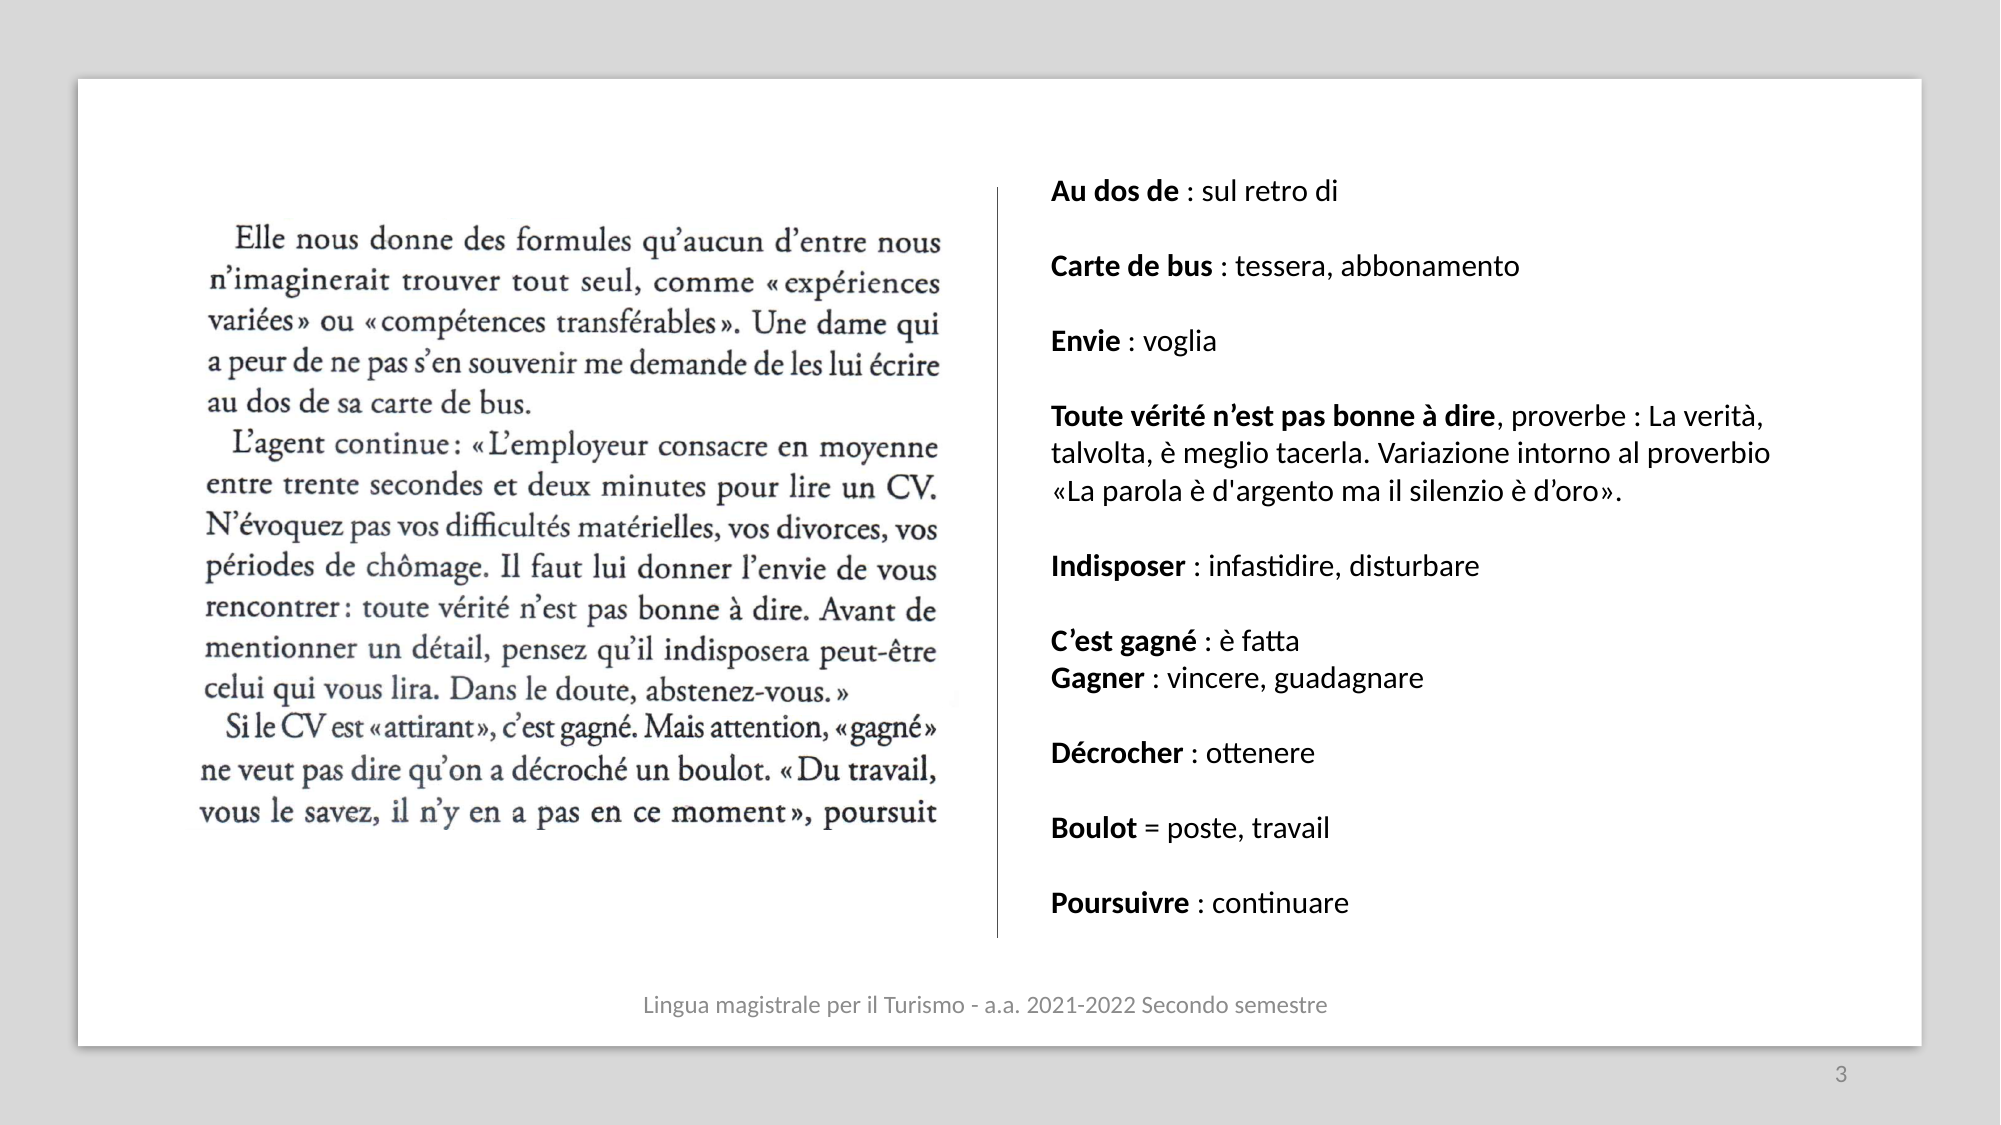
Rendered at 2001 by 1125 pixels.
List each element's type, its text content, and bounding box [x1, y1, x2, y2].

text_box Au dos de : sul retro di Carte de bus : tessera, abbonamento Envie : voglia Toute vérité n’est pas bonne à dire, proverbe : La verità, talvolta, è meglio tacerla. Variazione intorno al proverbio «La parola è d'argento ma il silenzio è d’oro». Indisposer : infastidire, disturbare C’est gagné : è fatta Gagner : vincere, guadagnare Décrocher : ottenere Boulot = poste, travail Poursuivre : continuare [1036, 163, 1822, 927]
text_box [77, 78, 1923, 1047]
footer Lingua magistrale per il Turismo - a.a. 2021-2022 Secondo semestre [613, 976, 1360, 1031]
slide_number 3 [1412, 1042, 1863, 1103]
picture [185, 218, 959, 830]
text_box [0, 0, 2000, 1125]
